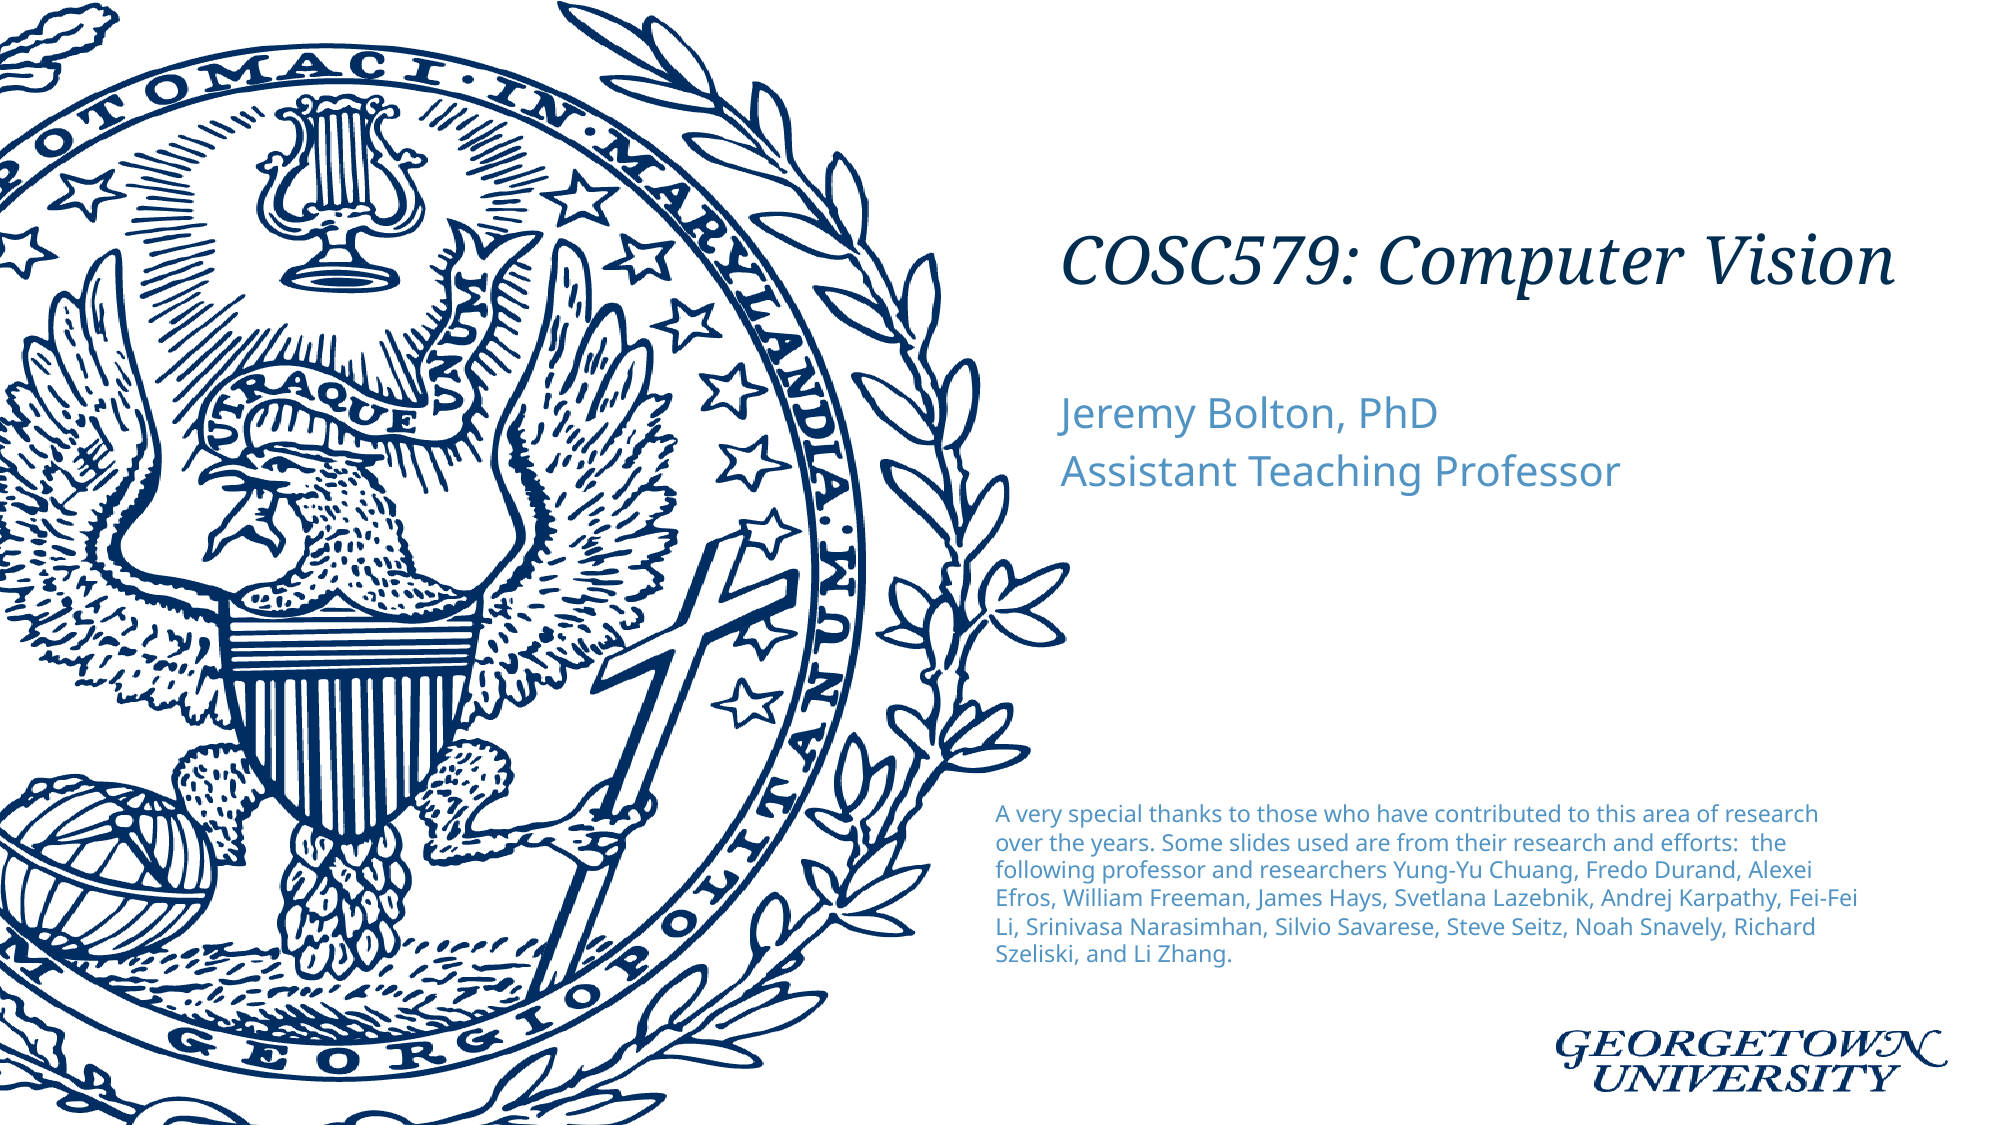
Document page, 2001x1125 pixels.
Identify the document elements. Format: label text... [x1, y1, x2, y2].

title COSC579: Computer Vision [1045, 148, 1942, 368]
picture [0, 0, 2000, 1125]
subtitle Jeremy Bolton, PhD Assistant Teaching Professor [1045, 379, 1942, 505]
text_box A very special thanks to those who have contributed to this area of research over the years. Some slides used are from their research and efforts: the following professor and researchers Yung-Yu Chuang, Fredo Durand, Alexei Efros, William Freeman, James Hays, Svetlana Lazebnik, Andrej Karpathy, Fei-Fei Li, Srinivasa Narasimhan, Silvio Savarese, Steve Seitz, Noah Snavely, Richard Szeliski, and Li Zhang. [980, 792, 1876, 979]
